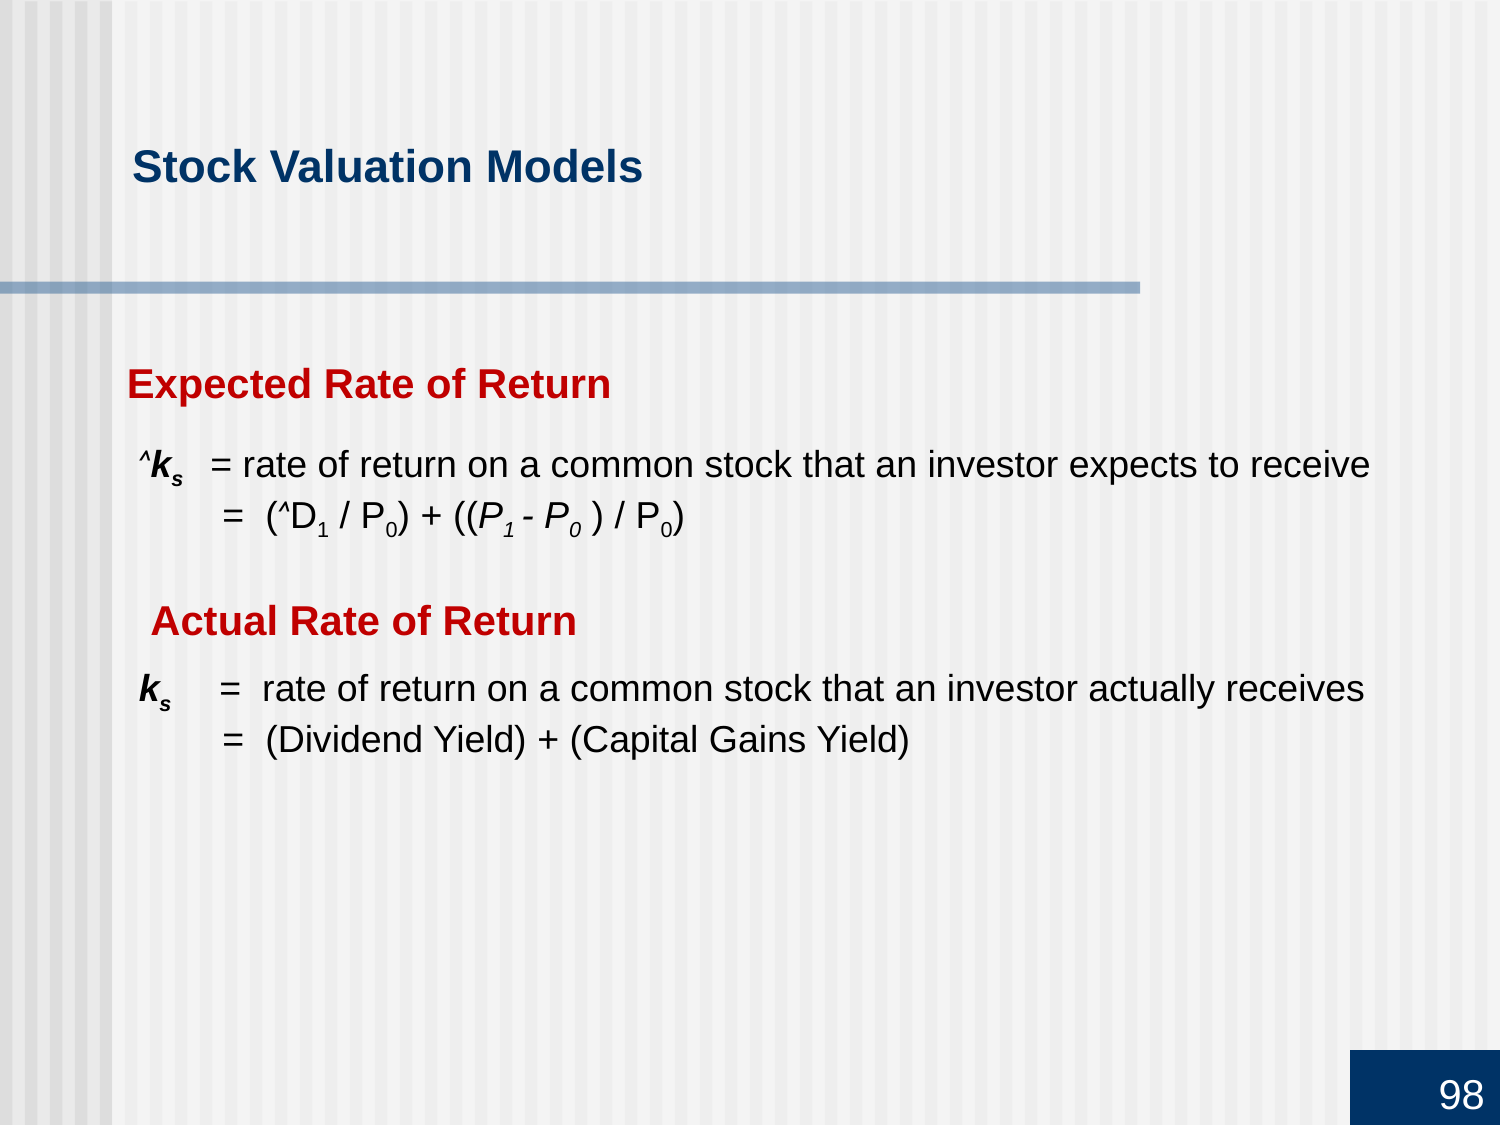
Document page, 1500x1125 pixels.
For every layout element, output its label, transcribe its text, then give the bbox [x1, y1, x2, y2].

text_box Actual Rate of Return [135, 586, 1199, 656]
text_box Expected Rate of Return [112, 349, 1069, 425]
text_box ks = rate of return on a common stock that an investor actually receives = (Dividend Yield) + (Capital Gains Yield) [123, 656, 1500, 768]
title Stock Valuation Models [116, 128, 1068, 200]
slide_number 98 [1349, 1049, 1500, 1125]
text_box ^ks = rate of return on a common stock that an investor expects to receive = (^D1 / P0) + ((P1 - P0 ) / P0) [123, 432, 1500, 550]
